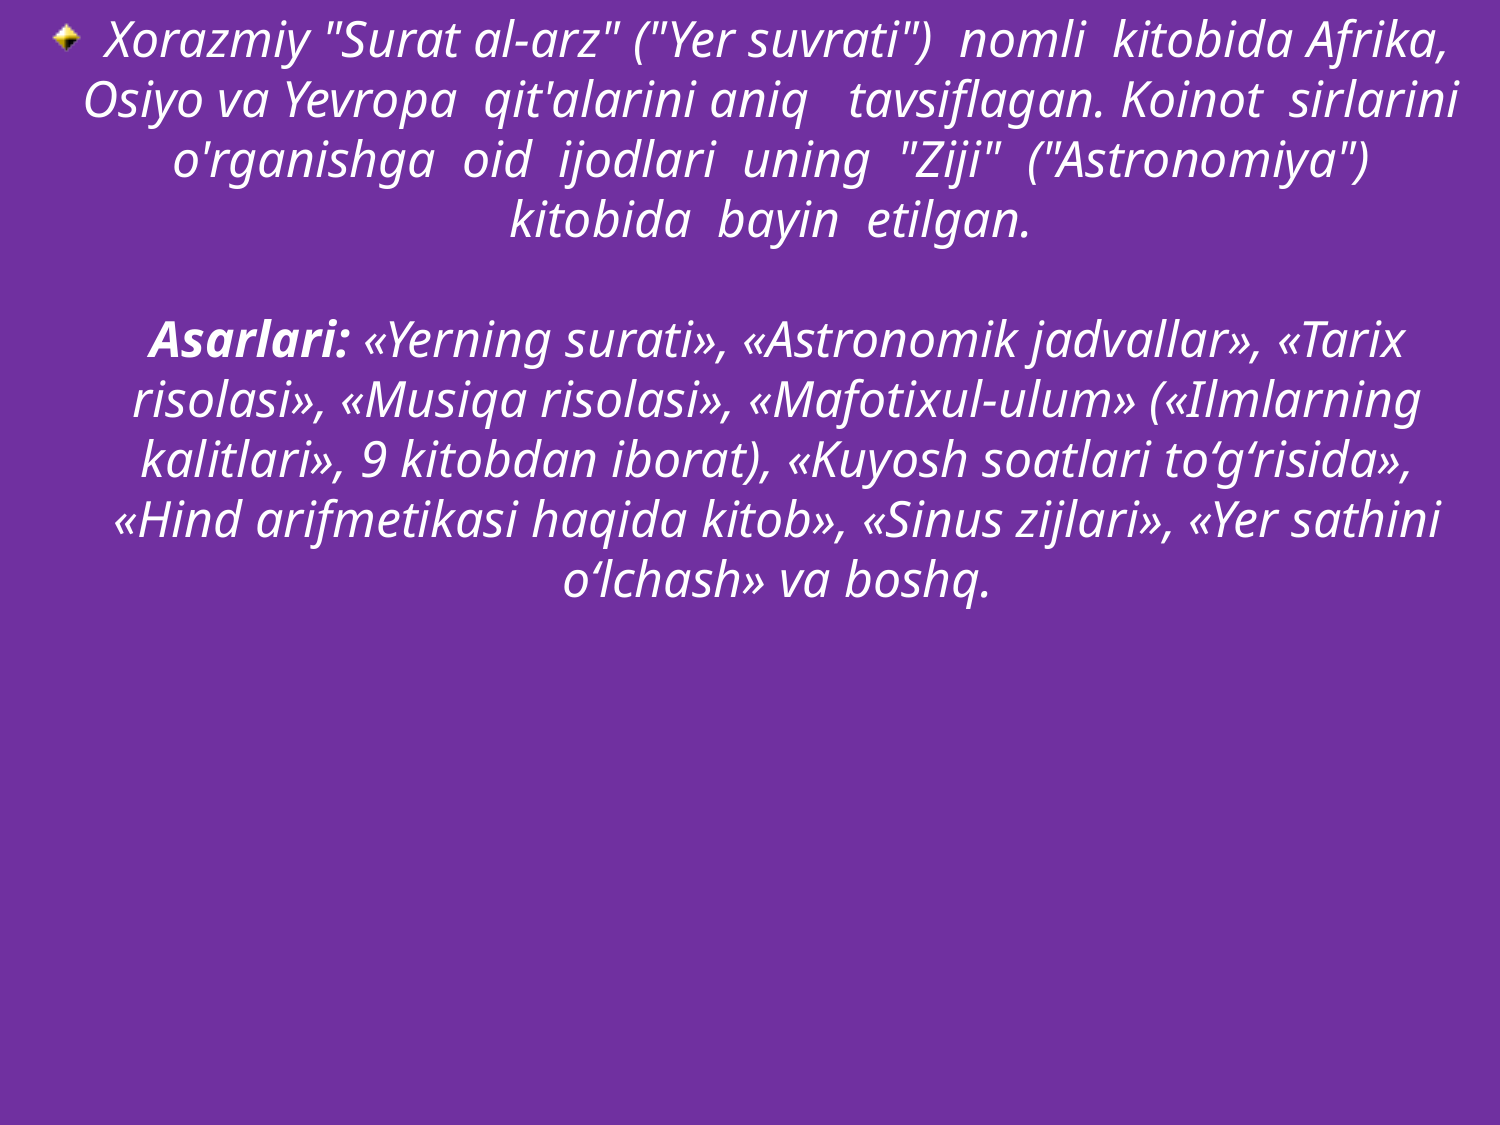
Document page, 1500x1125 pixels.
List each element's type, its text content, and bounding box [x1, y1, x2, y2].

list Xorazmiy "Surat al-arz" ("Yer suvrati") nomli kitobida Afrika, Osiyo va Yevropa qit'alarini aniq tavsiflagan. Koinot sirlarini o'rganishga oid ijodlari uning "Ziji" ("Astronomiya") kitobida bayin etilgan. Asarlari: «Yerning surati», «Astronomik jadvallar», «Tarix risolasi», «Musiqa risolasi», «Mafotixul-ulum» («Ilmlarning kalitlari», 9 kitobdan iborat), «Kuyosh soatlari to‘g‘risida», «Hind arifmetikasi haqida kitob», «Sinus zijlari», «Yer sathini o‘lchash» va boshq. [0, 0, 1500, 1125]
picture [48, 19, 84, 55]
